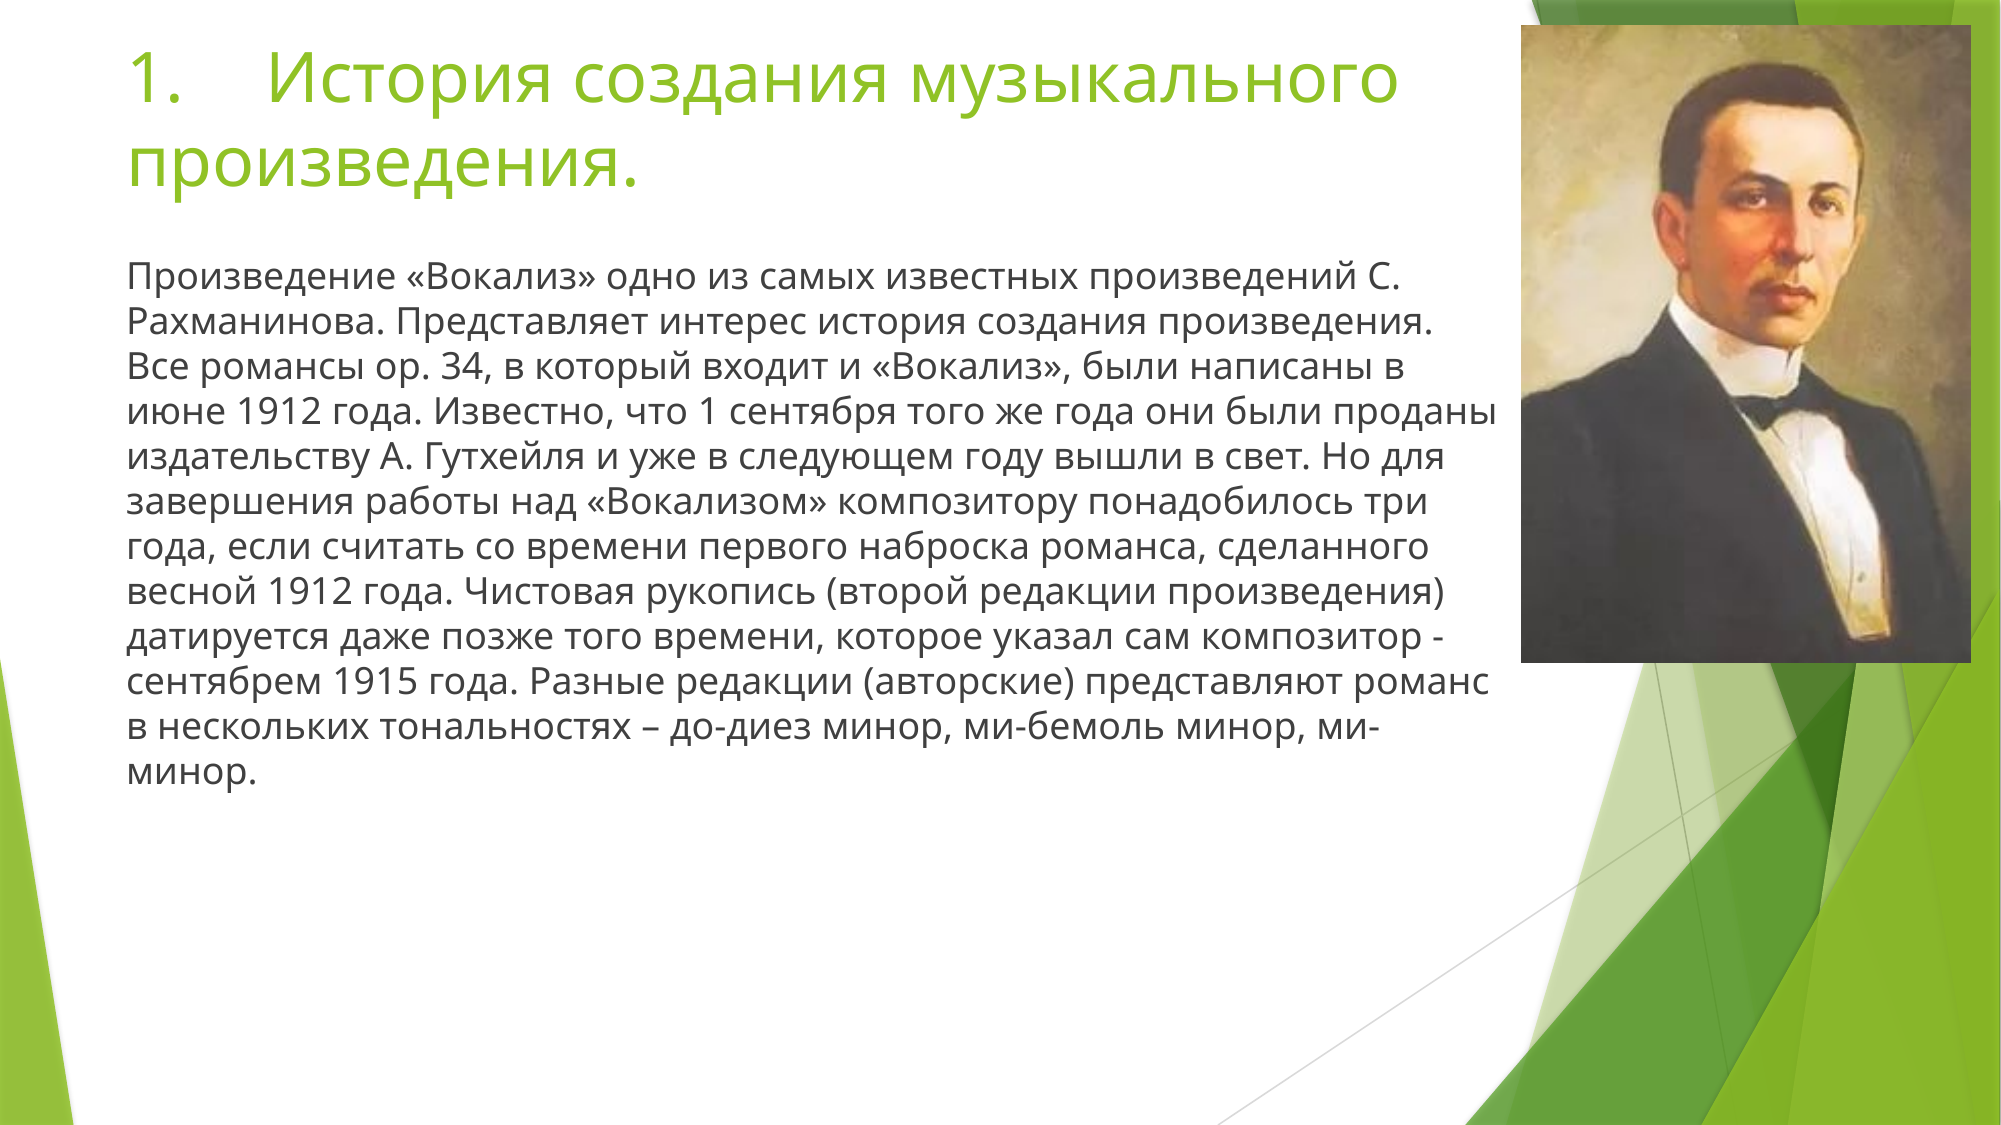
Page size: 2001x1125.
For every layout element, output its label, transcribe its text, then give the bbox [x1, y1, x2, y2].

list Произведение «Вокализ» одно из самых известных произведений С. Рахманинова. Представляет интерес история создания произведения. Все романсы ор. 34, в который входит и «Вокализ», были написаны в июне 1912 года. Известно, что 1 сентября того же года они были проданы издательству А. Гутхейля и уже в следующем году вышли в свет. Но для завершения работы над «Вокализом» композитору понадобилось три года, если считать со времени первого наброска романса, сделанного весной 1912 года. Чистовая рукопись (второй редакции произведения) датируется даже позже того времени, которое указал сам композитор - сентябрем 1915 года. Разные редакции (авторские) представляют романс в нескольких тональностях – до-диез минор, ми-бемоль минор, ми-минор. [111, 244, 1522, 881]
title 1. История создания музыкального произведения. [111, 25, 1519, 209]
picture [1520, 25, 1972, 663]
